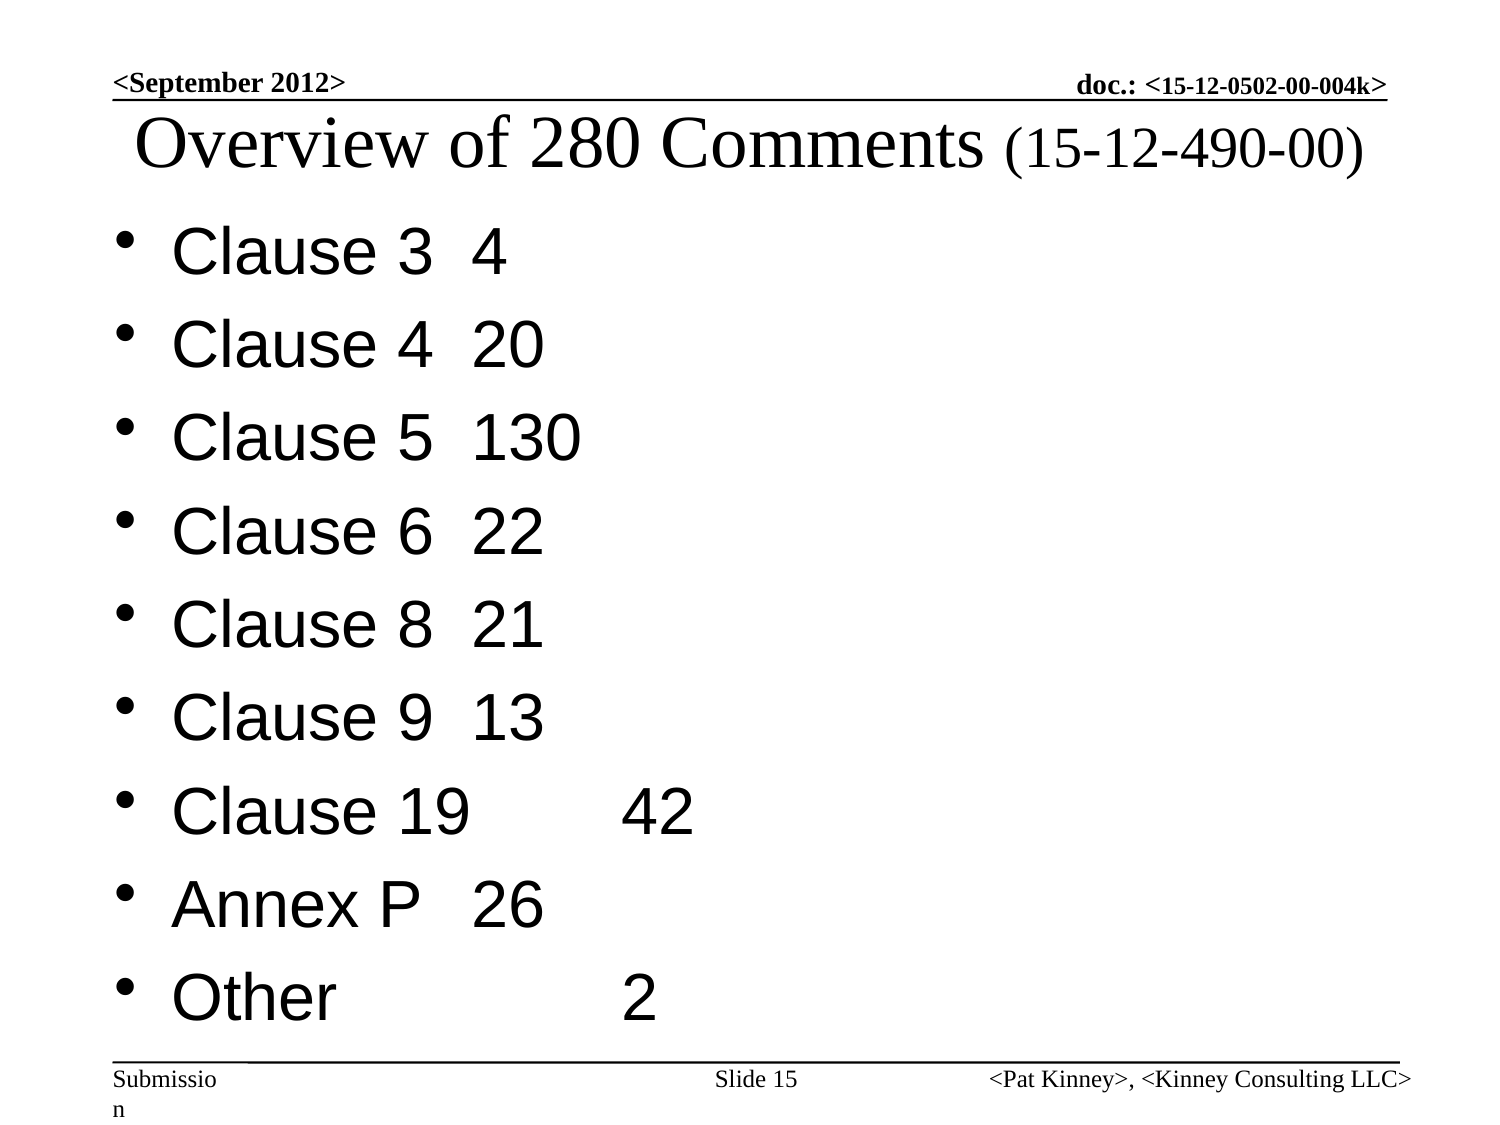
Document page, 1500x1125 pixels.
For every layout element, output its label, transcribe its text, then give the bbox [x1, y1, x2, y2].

slide_number Slide 15 [712, 1061, 800, 1093]
title Overview of 280 Comments (15-12-490-00) [24, 50, 1475, 225]
footer <Pat Kinney>, <Kinney Consulting LLC> [899, 1061, 1413, 1093]
list Clause 3 4 Clause 4 20 Clause 5 130 Clause 6 22 Clause 8 21 Clause 9 13 Clause 19 42 Annex P 26 Other 2 [99, 200, 1375, 1063]
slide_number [112, 62, 376, 99]
